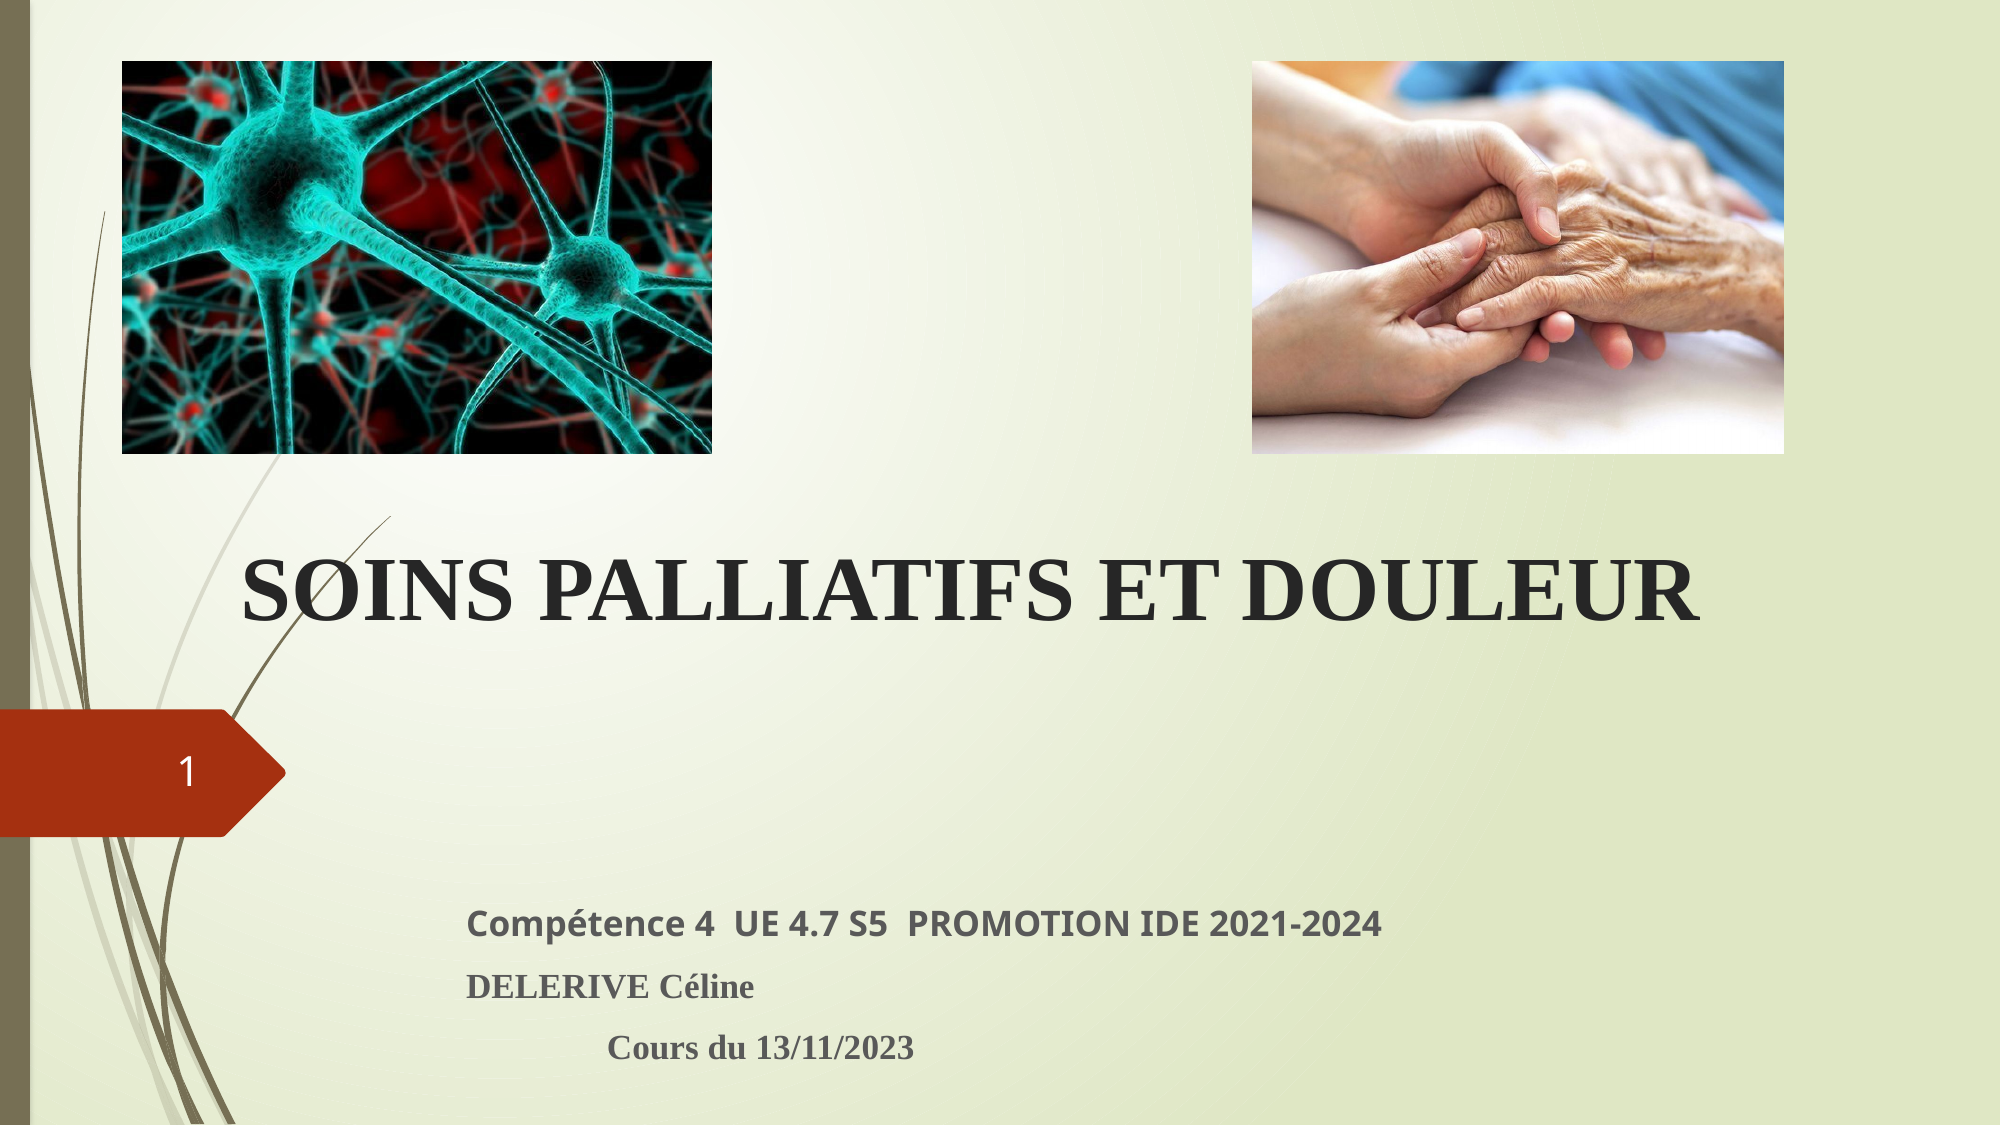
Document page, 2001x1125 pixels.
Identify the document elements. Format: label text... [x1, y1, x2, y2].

subtitle Compétence 4 UE 4.7 S5 PROMOTION IDE 2021-2024 DELERIVE Céline Cours du 13/11/2023 [451, 893, 2000, 1075]
slide_number 1 [87, 743, 216, 803]
picture [1252, 60, 1784, 454]
title SOINS PALLIATIFS ET DOULEUR [225, 308, 1775, 647]
picture [122, 60, 712, 454]
